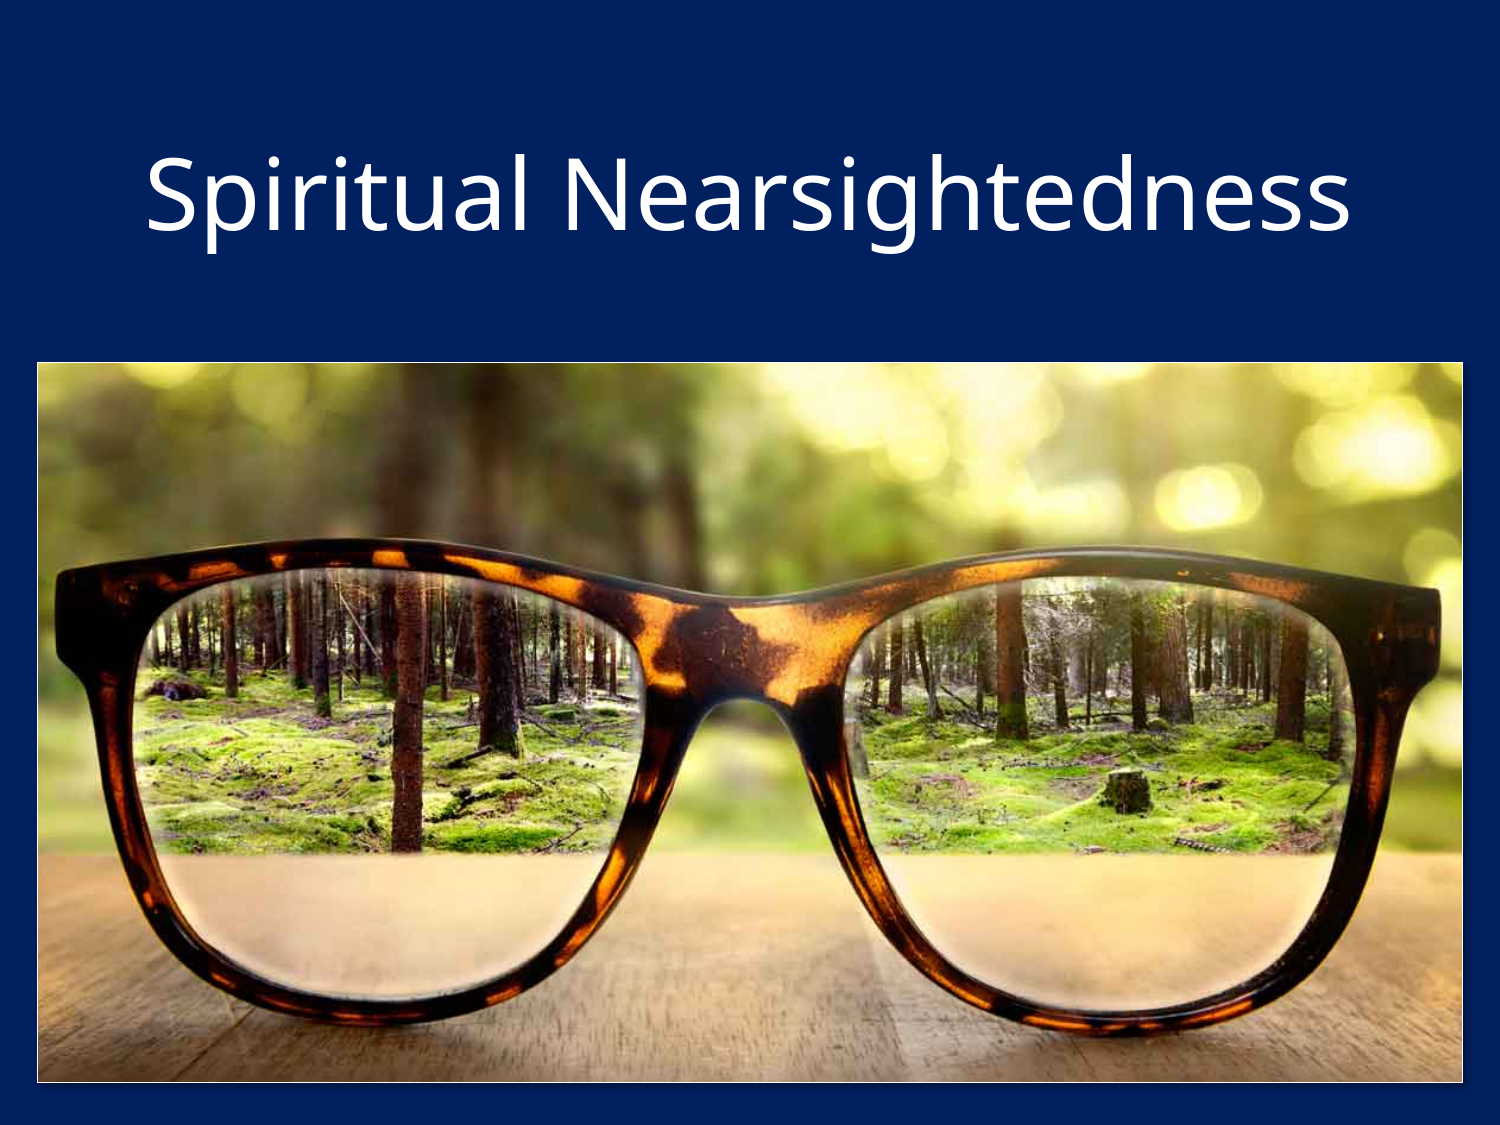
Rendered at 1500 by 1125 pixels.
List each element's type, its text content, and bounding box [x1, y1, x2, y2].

picture [37, 362, 1463, 1083]
title Spiritual Nearsightedness [112, 71, 1388, 313]
